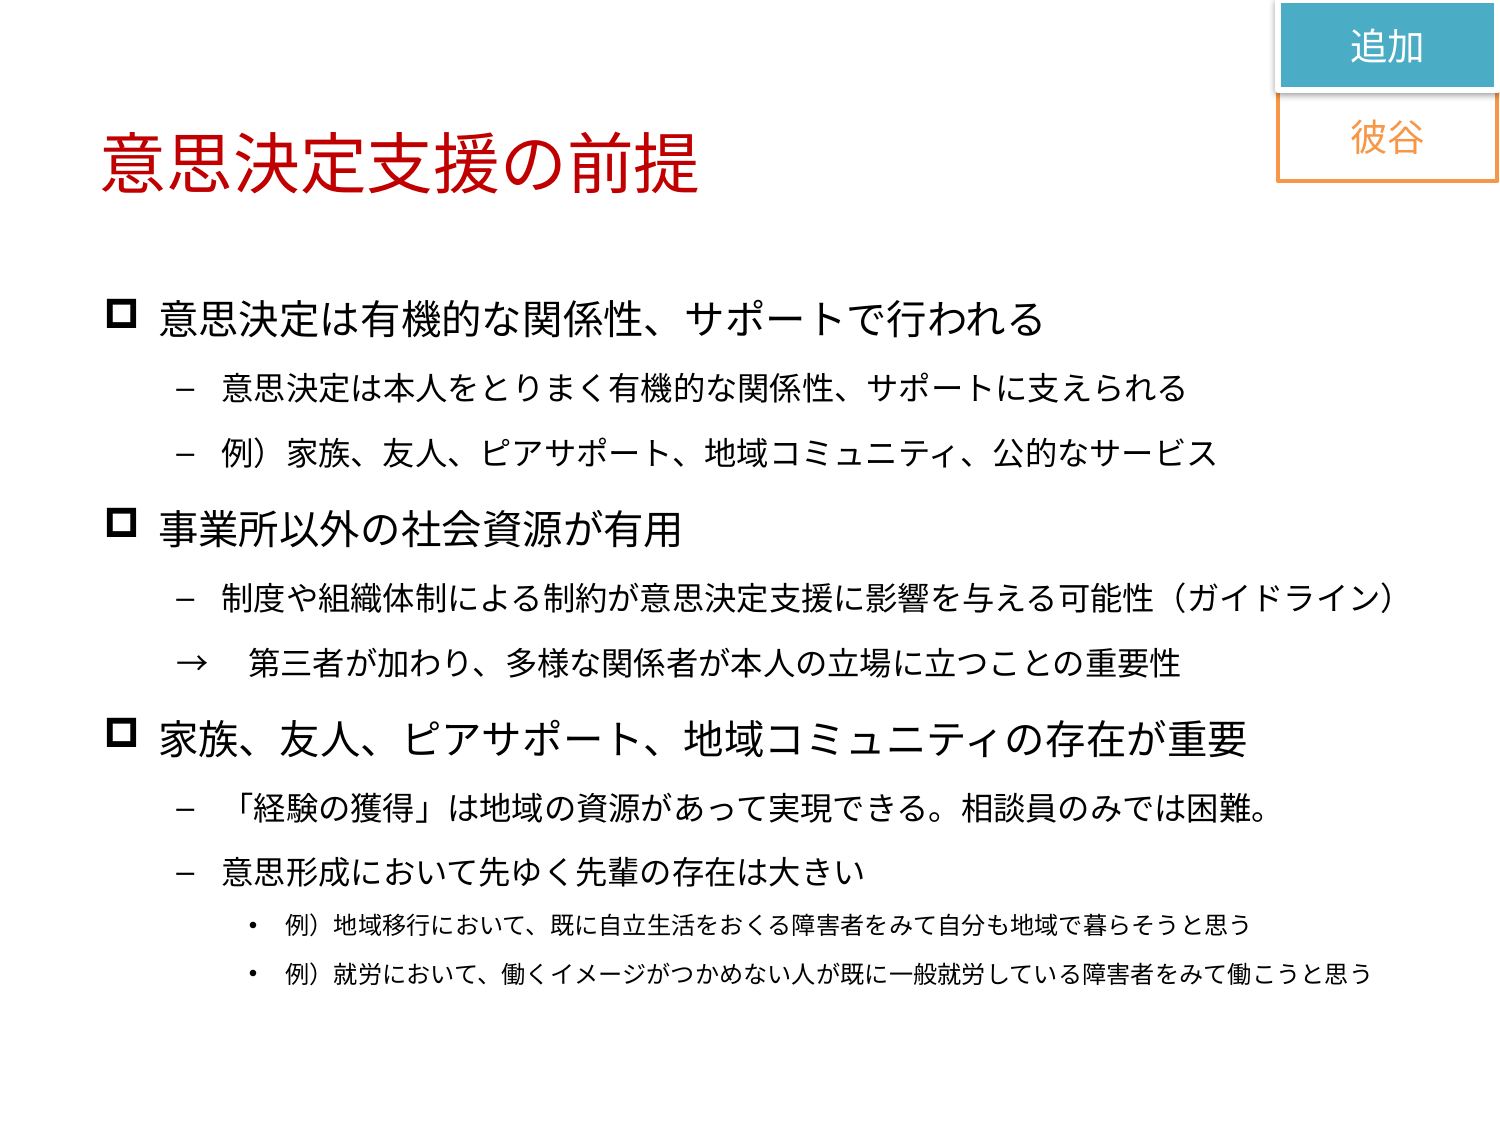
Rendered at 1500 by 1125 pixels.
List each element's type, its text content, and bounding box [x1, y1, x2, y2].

title 意思決定支援の前提 [85, 67, 1436, 256]
list 意思決定は有機的な関係性、サポートで行われる 意思決定は本人をとりまく有機的な関係性、サポートに支えられる 例）家族、友人、ピアサポート、地域コミュニティ、公的なサービス 事業所以外の社会資源が有用 制度や組織体制による制約が意思決定支援に影響を与える可能性（ガイドライン） → 第三者が加わり、多様な関係者が本人の立場に立つことの重要性 家族、友人、ピアサポート、地域コミュニティの存在が重要 「経験の獲得」は地域の資源があって実現できる。相談員のみでは困難。 意思形成において先ゆく先輩の存在は大きい 例）地域移行において、既に自立生活をおくる障害者をみて自分も地域で暮らそうと思う 例）就労において、働くイメージがつかめない人が既に一般就労している障害者をみて働こうと思う [88, 262, 1439, 1005]
text_box 彼谷 [1276, 99, 1499, 183]
text_box 追加 [1275, 0, 1500, 93]
